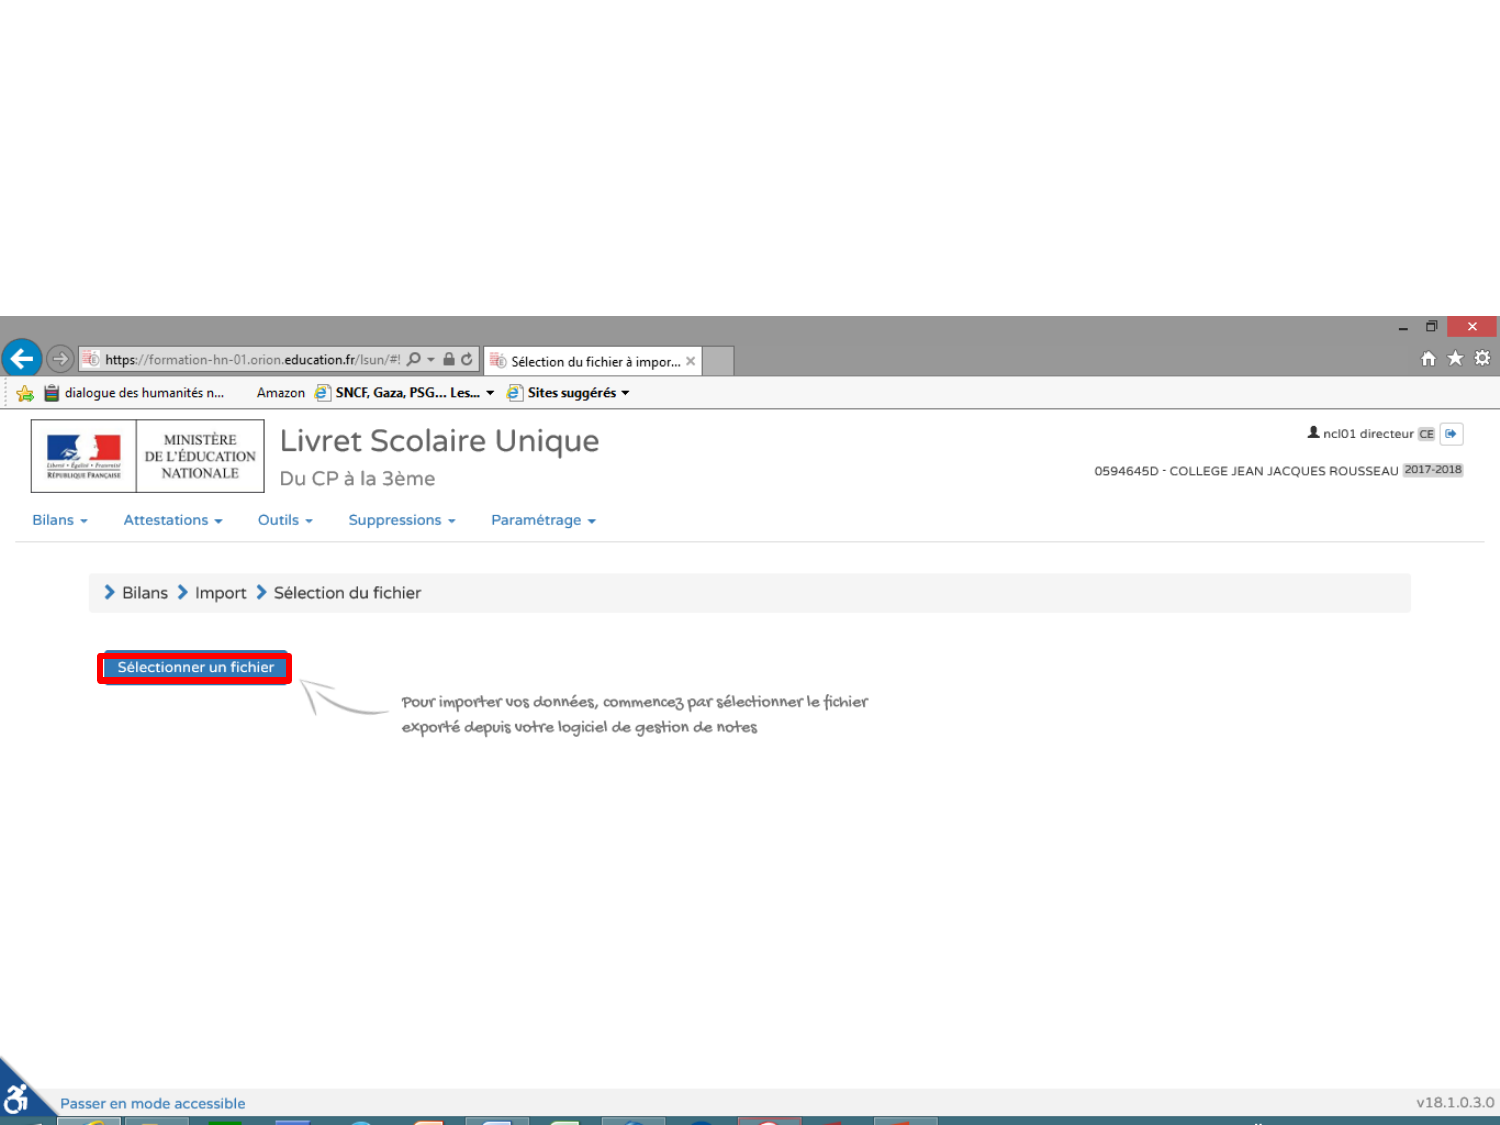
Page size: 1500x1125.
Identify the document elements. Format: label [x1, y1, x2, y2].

picture [0, 316, 1500, 1125]
